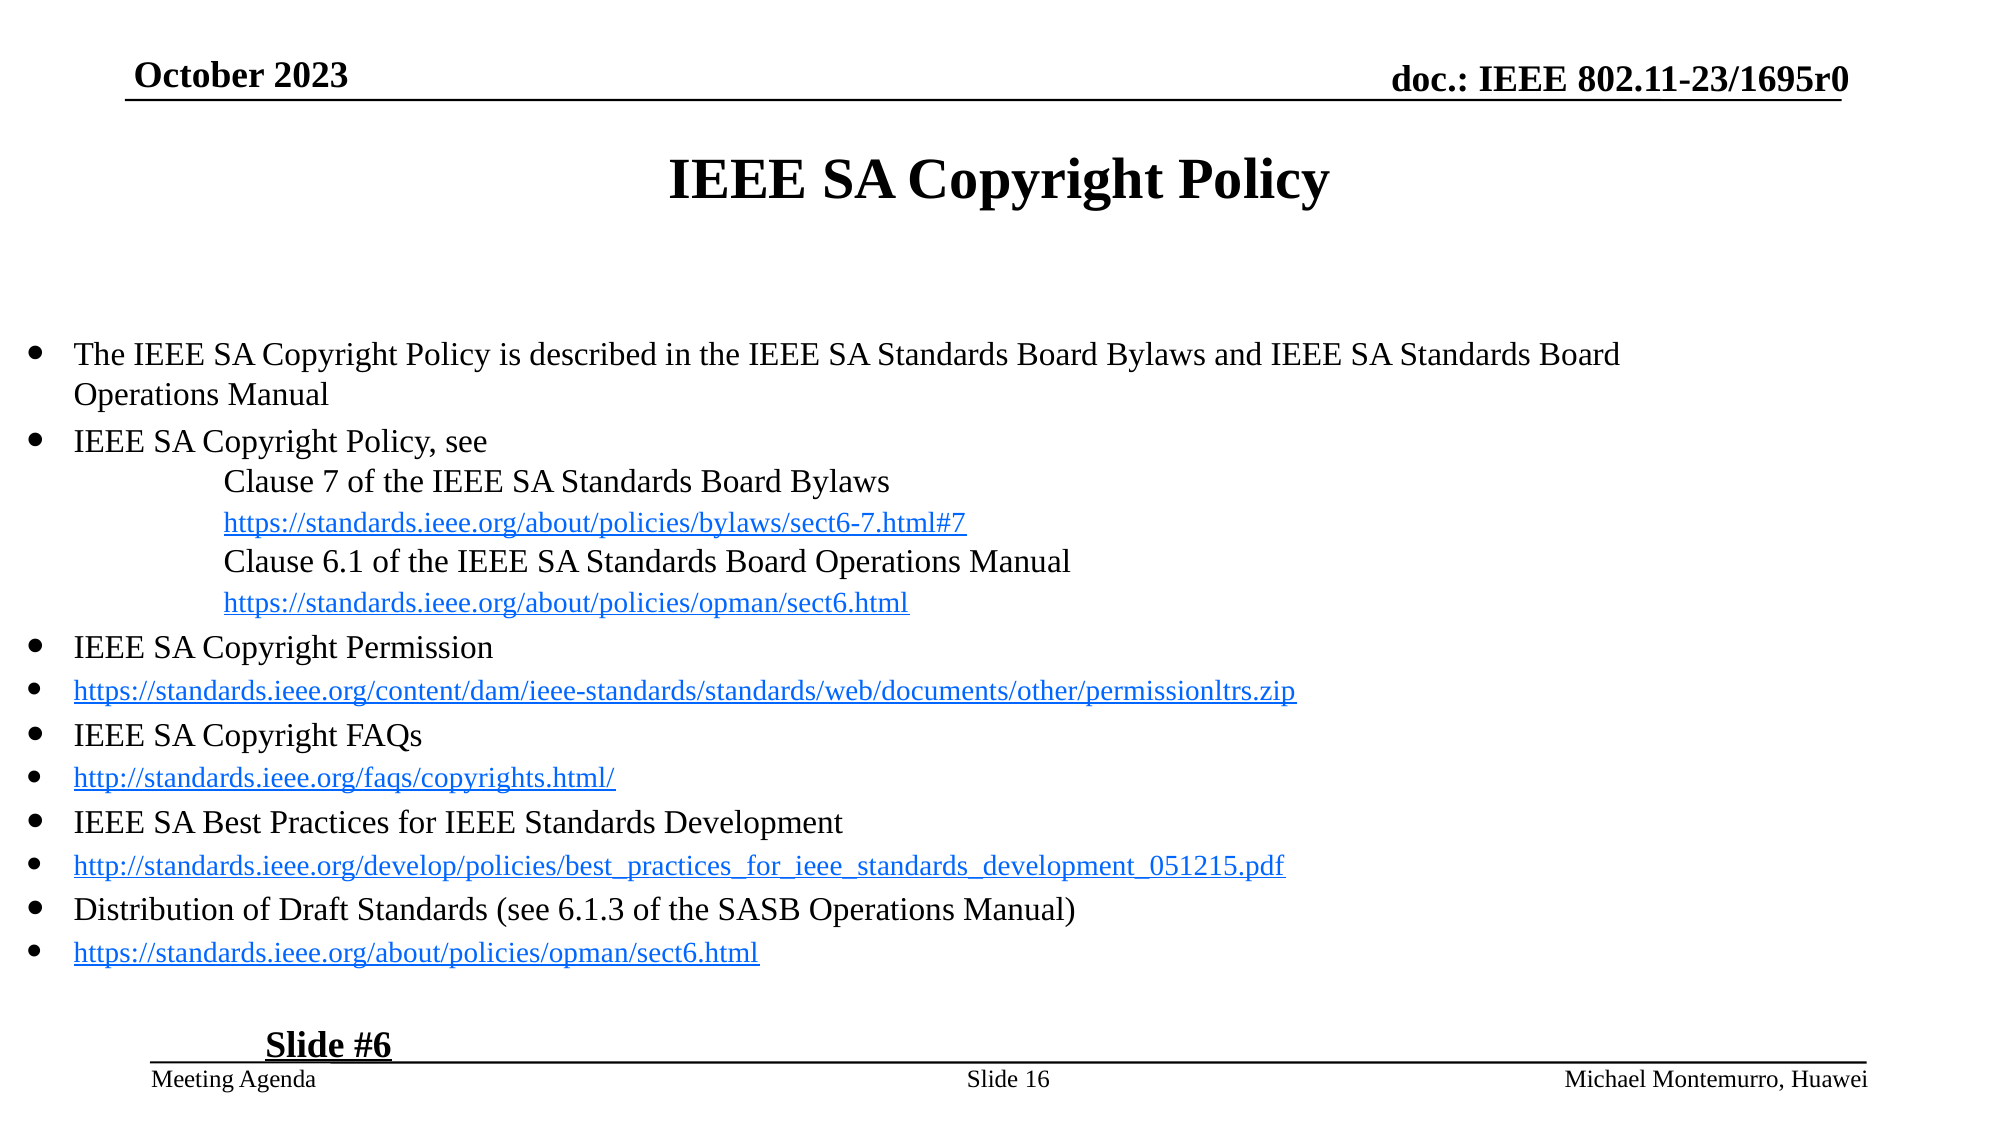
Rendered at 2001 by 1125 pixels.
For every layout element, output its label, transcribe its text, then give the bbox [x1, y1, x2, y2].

slide_number Slide 16 [964, 1061, 1053, 1093]
text_box IEEE SA Copyright Policy [362, 87, 1638, 263]
list The IEEE SA Copyright Policy is described in the IEEE SA Standards Board Bylaws and IEEE SA Standards Board Operations Manual IEEE SA Copyright Policy, see Clause 7 of the IEEE SA Standards Board Bylaws https://standards.ieee.org/about/policies/bylaws/sect6-7.html#7 Clause 6.1 of the IEEE SA Standards Board Operations Manual https://standards.ieee.org/about/policies/opman/sect6.html IEEE SA Copyright Permission https://standards.ieee.org/content/dam/ieee-standards/standards/web/documents/other/permissionltrs.zip IEEE SA Copyright FAQs http://standards.ieee.org/faqs/copyrights.html/ IEEE SA Best Practices for IEEE Standards Development http://standards.ieee.org/develop/policies/best_practices_for_ieee_standards_development_051215.pdf Distribution of Draft Standards (see 6.1.3 of the SASB Operations Manual) https://standards.ieee.org/about/policies/opman/sect6.html [0, 324, 1700, 1000]
footer Michael Montemurro, Huawei [1266, 1061, 1869, 1093]
text_box Slide #6 [250, 1012, 407, 1073]
